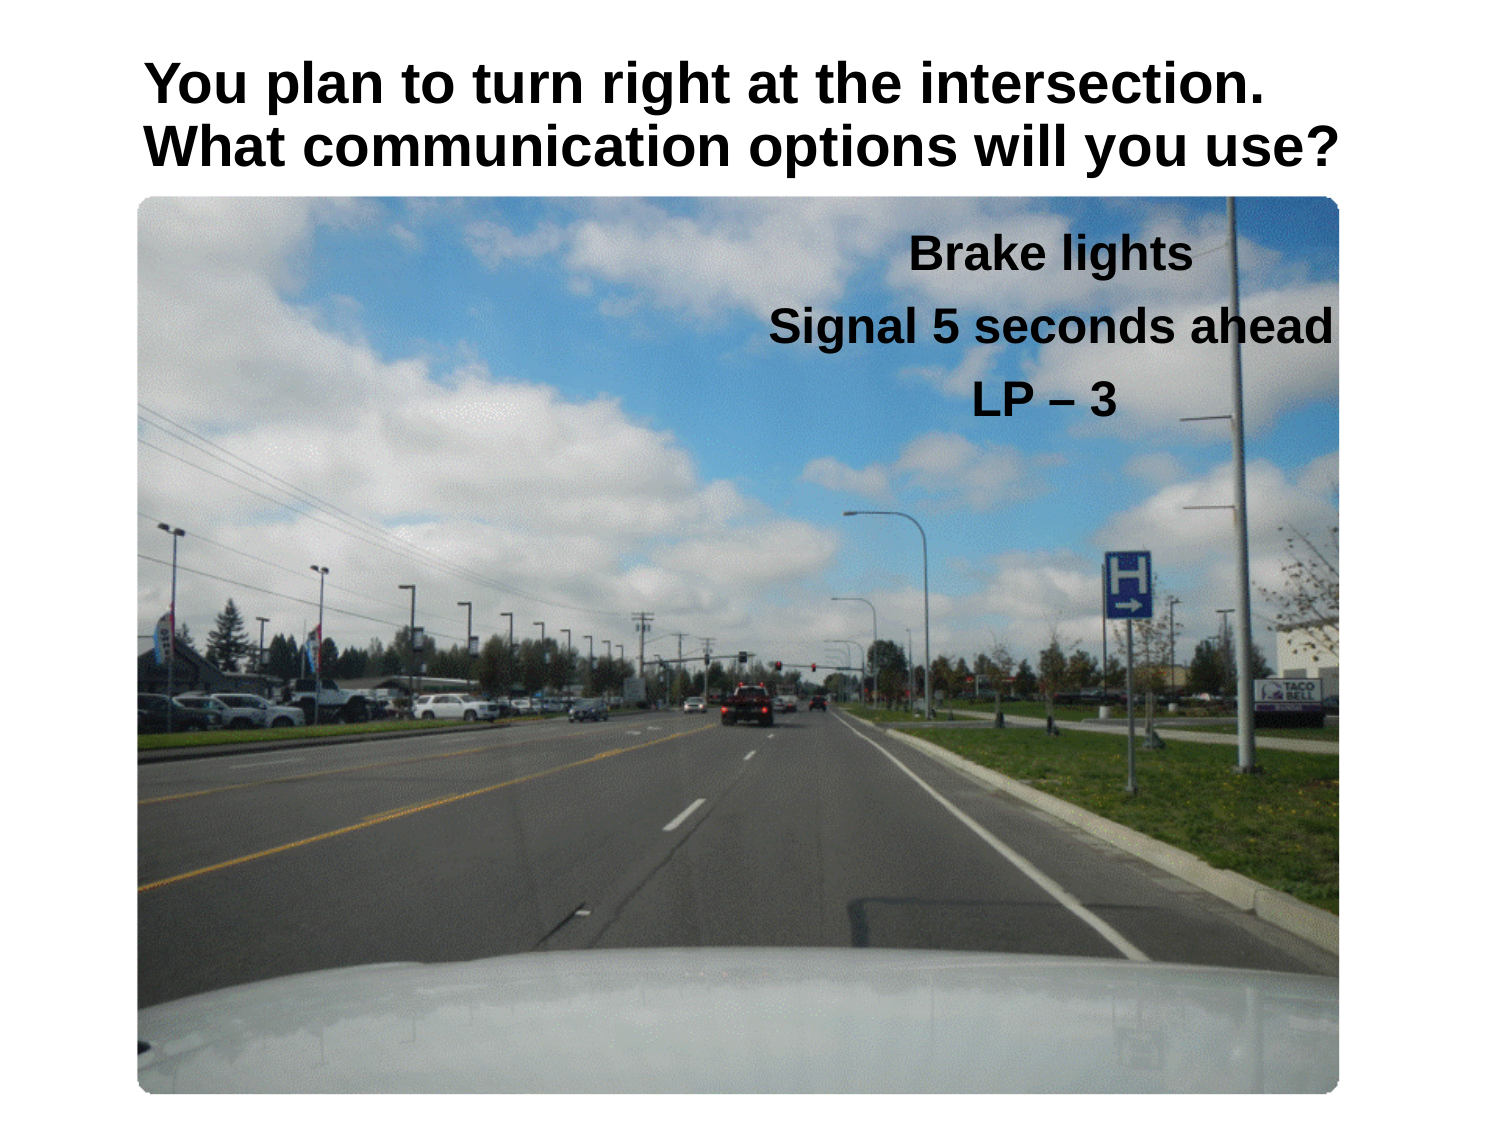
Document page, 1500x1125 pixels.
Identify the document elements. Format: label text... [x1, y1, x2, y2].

picture [128, 187, 1349, 1104]
title You plan to turn right at the intersection. What communication options will you use? [128, 7, 1423, 225]
